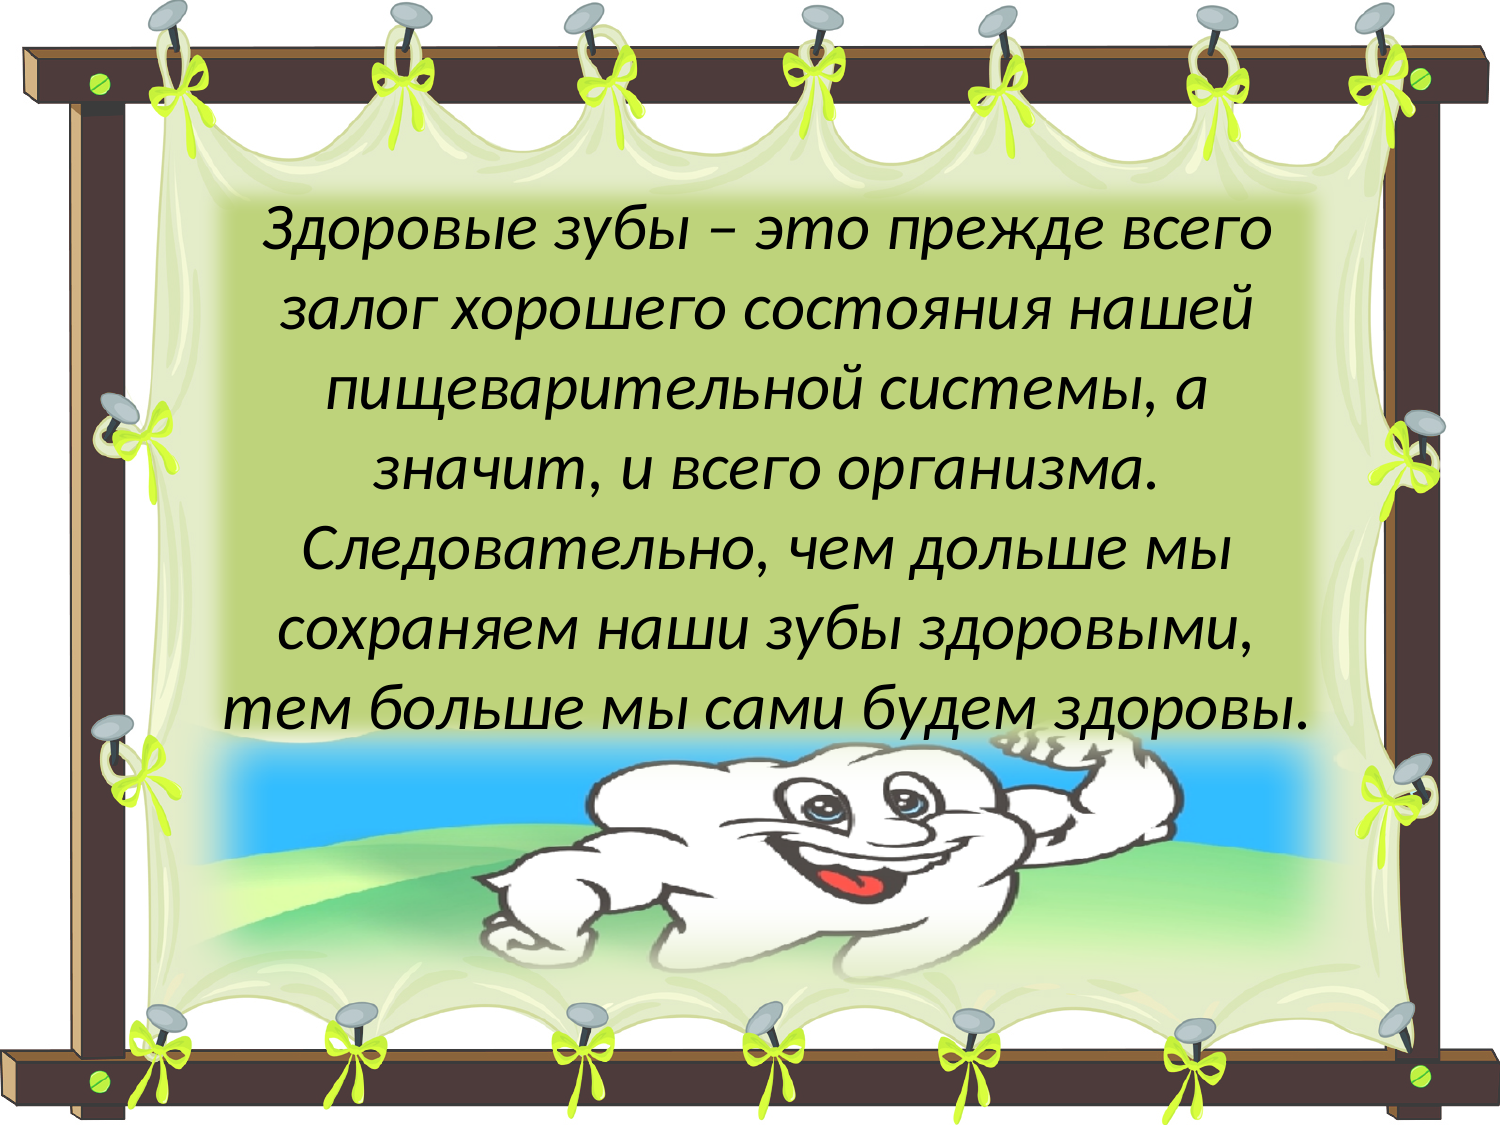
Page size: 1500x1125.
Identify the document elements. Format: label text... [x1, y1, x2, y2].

picture [175, 691, 1360, 997]
text_box Здоровые зубы – это прежде всего залог хорошего состояния нашей пищеварительной системы, а значит, и всего организма. Следовательно, чем дольше мы сохраняем наши зубы здоровыми, тем больше мы сами будем здоровы. [236, 212, 1301, 689]
